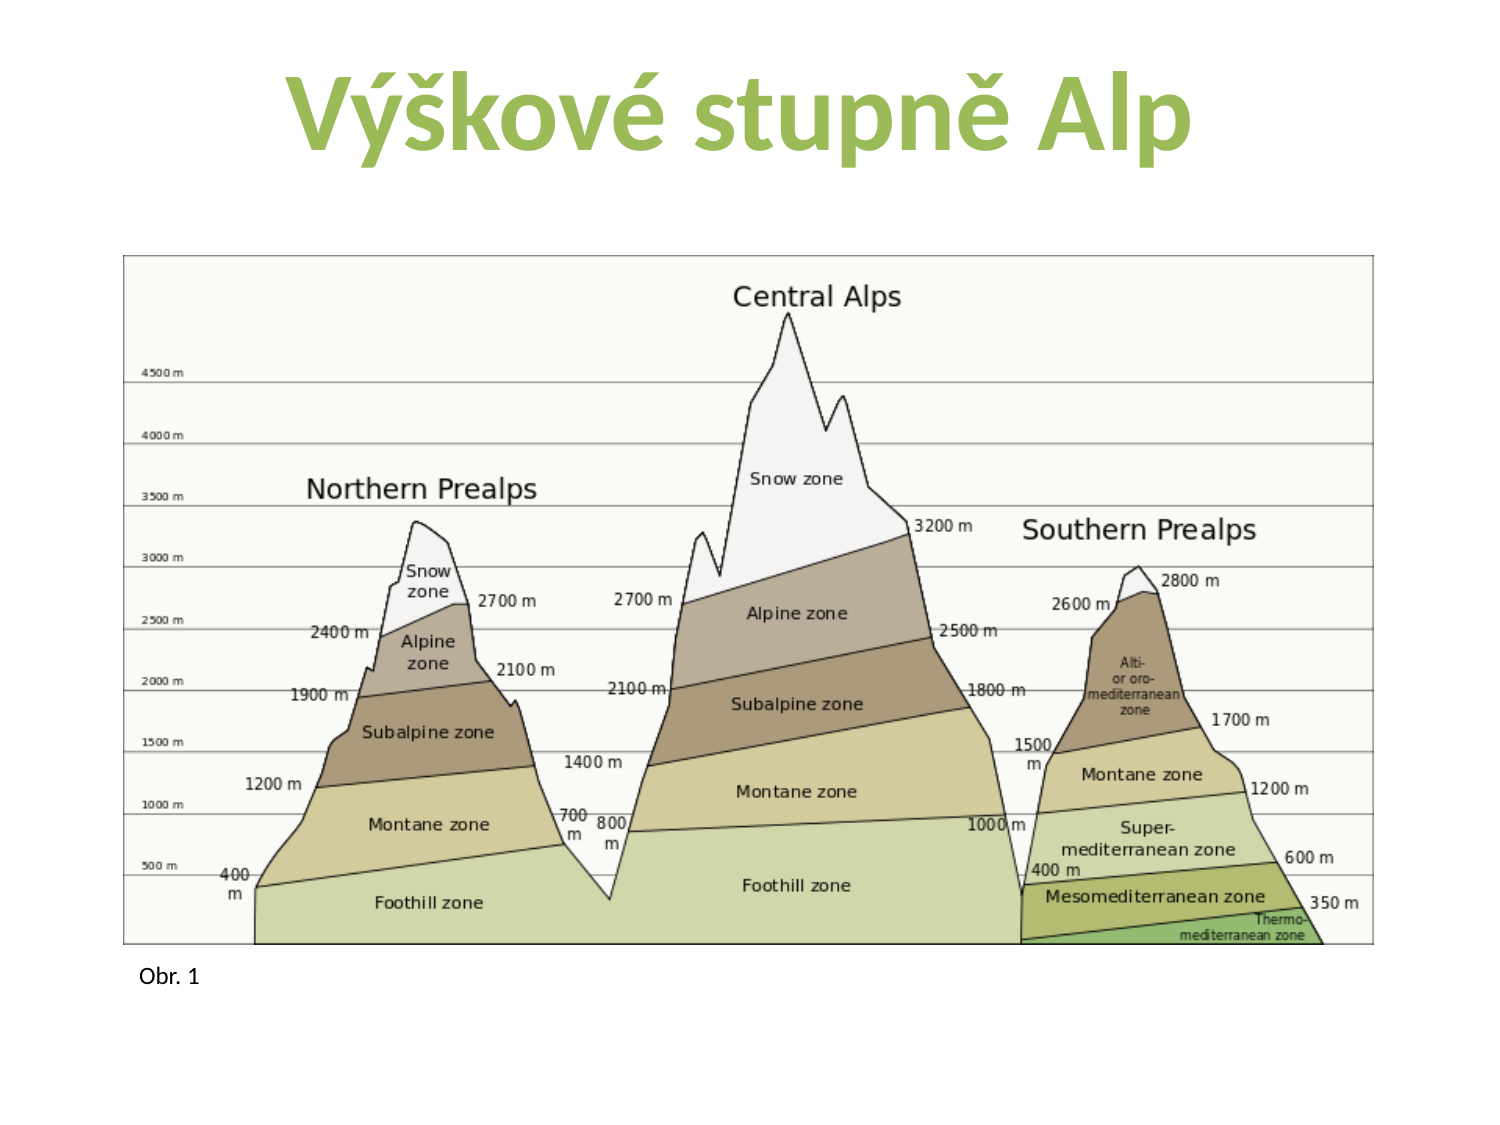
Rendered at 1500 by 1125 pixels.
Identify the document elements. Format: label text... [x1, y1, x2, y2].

text_box Obr. 1 [124, 953, 215, 997]
picture [123, 255, 1375, 945]
text_box Výškové stupně Alp [269, 30, 1210, 181]
